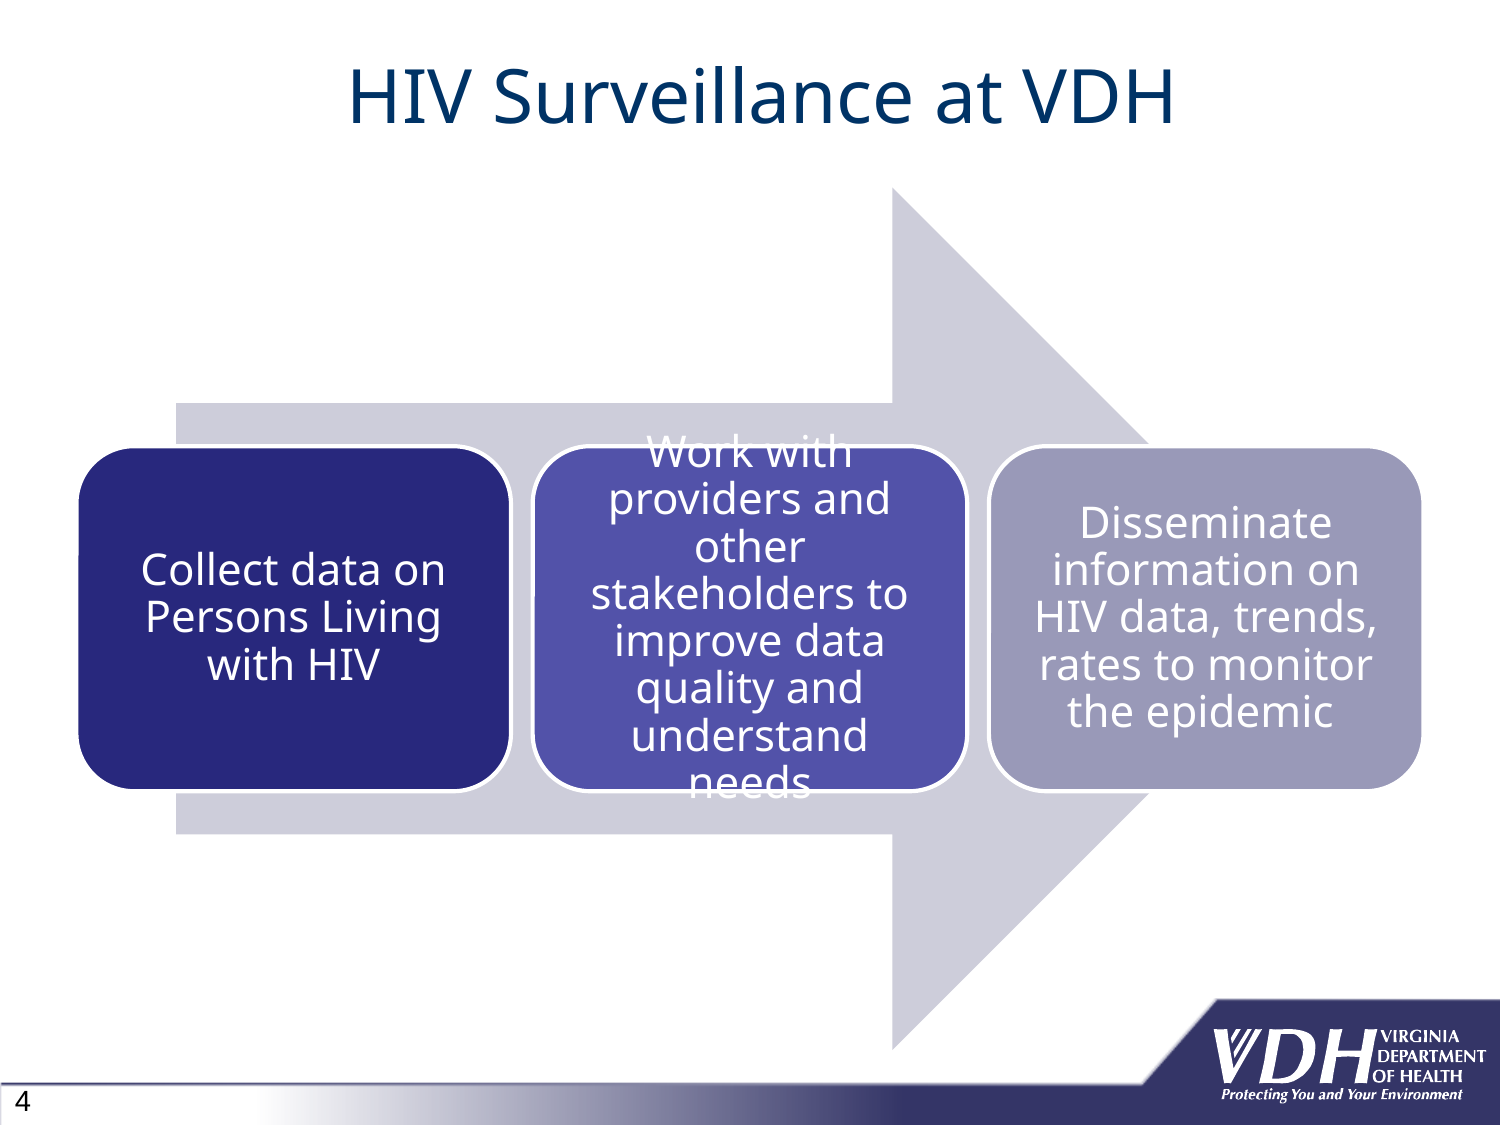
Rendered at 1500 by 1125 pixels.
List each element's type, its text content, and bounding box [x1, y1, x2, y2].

title HIV Surveillance at VDH [87, 0, 1438, 188]
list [74, 187, 1426, 1051]
